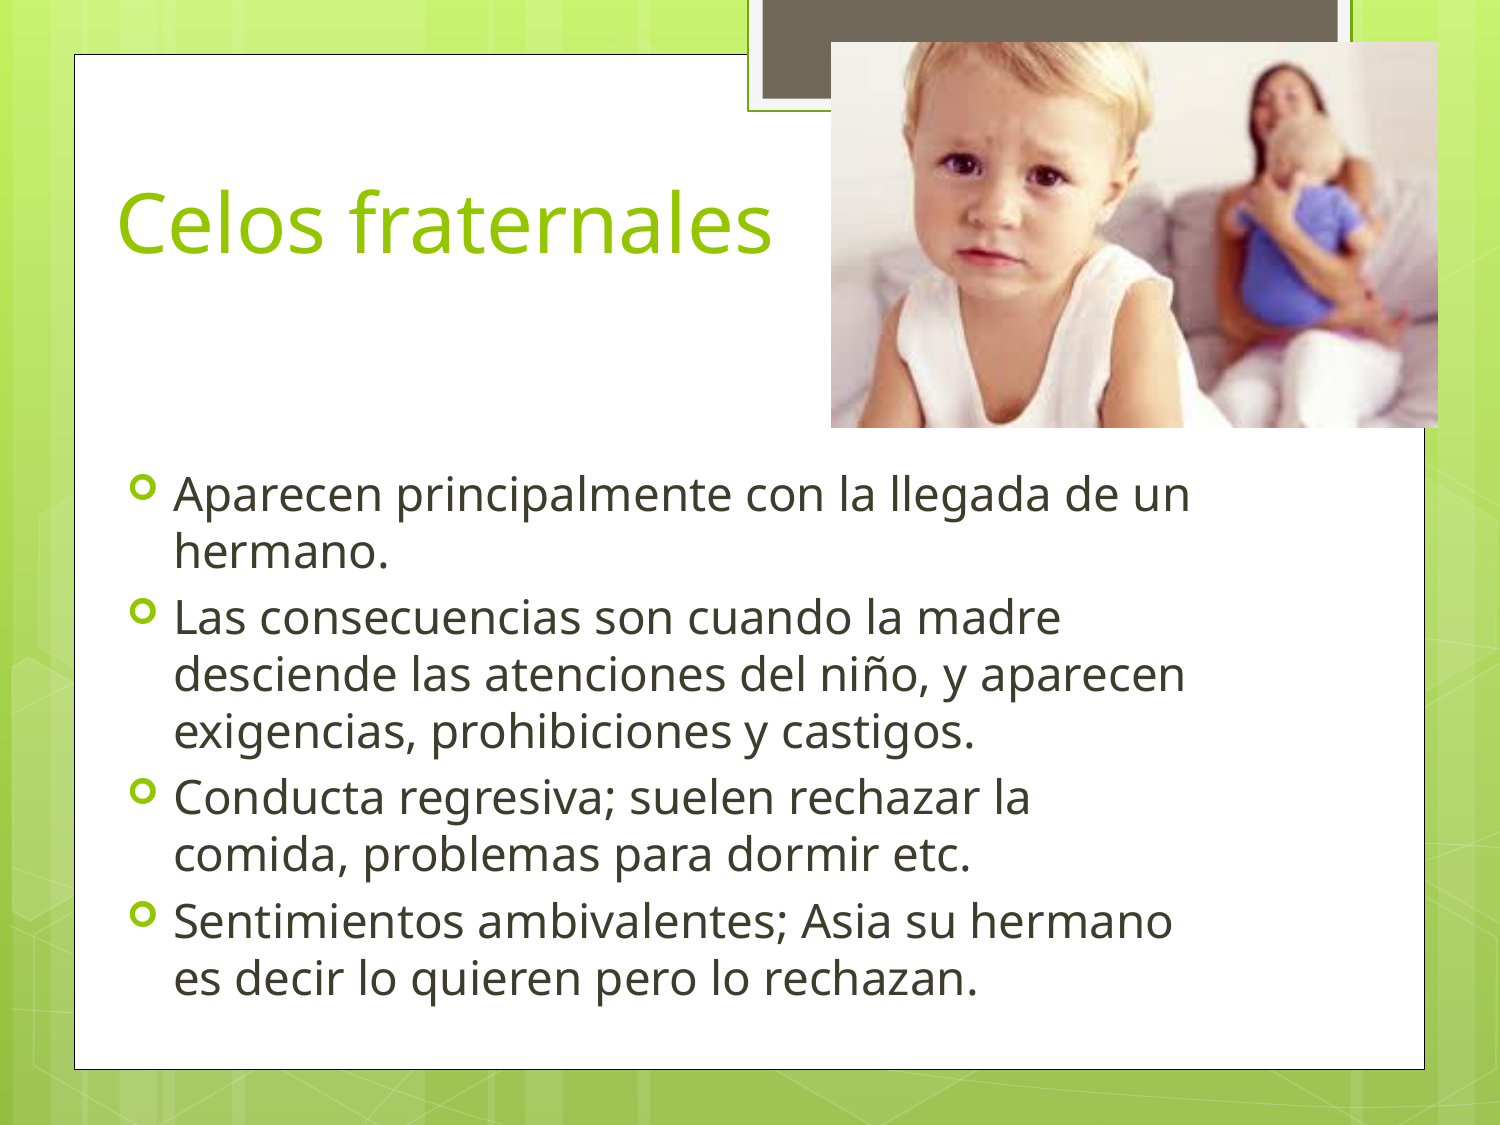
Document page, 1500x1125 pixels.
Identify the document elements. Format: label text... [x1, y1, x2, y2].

picture [830, 42, 1438, 428]
title Celos fraternales [100, 90, 824, 278]
list Aparecen principalmente con la llegada de un hermano. Las consecuencias son cuando la madre desciende las atenciones del niño, y aparecen exigencias, prohibiciones y castigos. Conducta regresiva; suelen rechazar la comida, problemas para dormir etc. Sentimientos ambivalentes; Asia su hermano es decir lo quieren pero lo rechazan. [100, 456, 1213, 1032]
